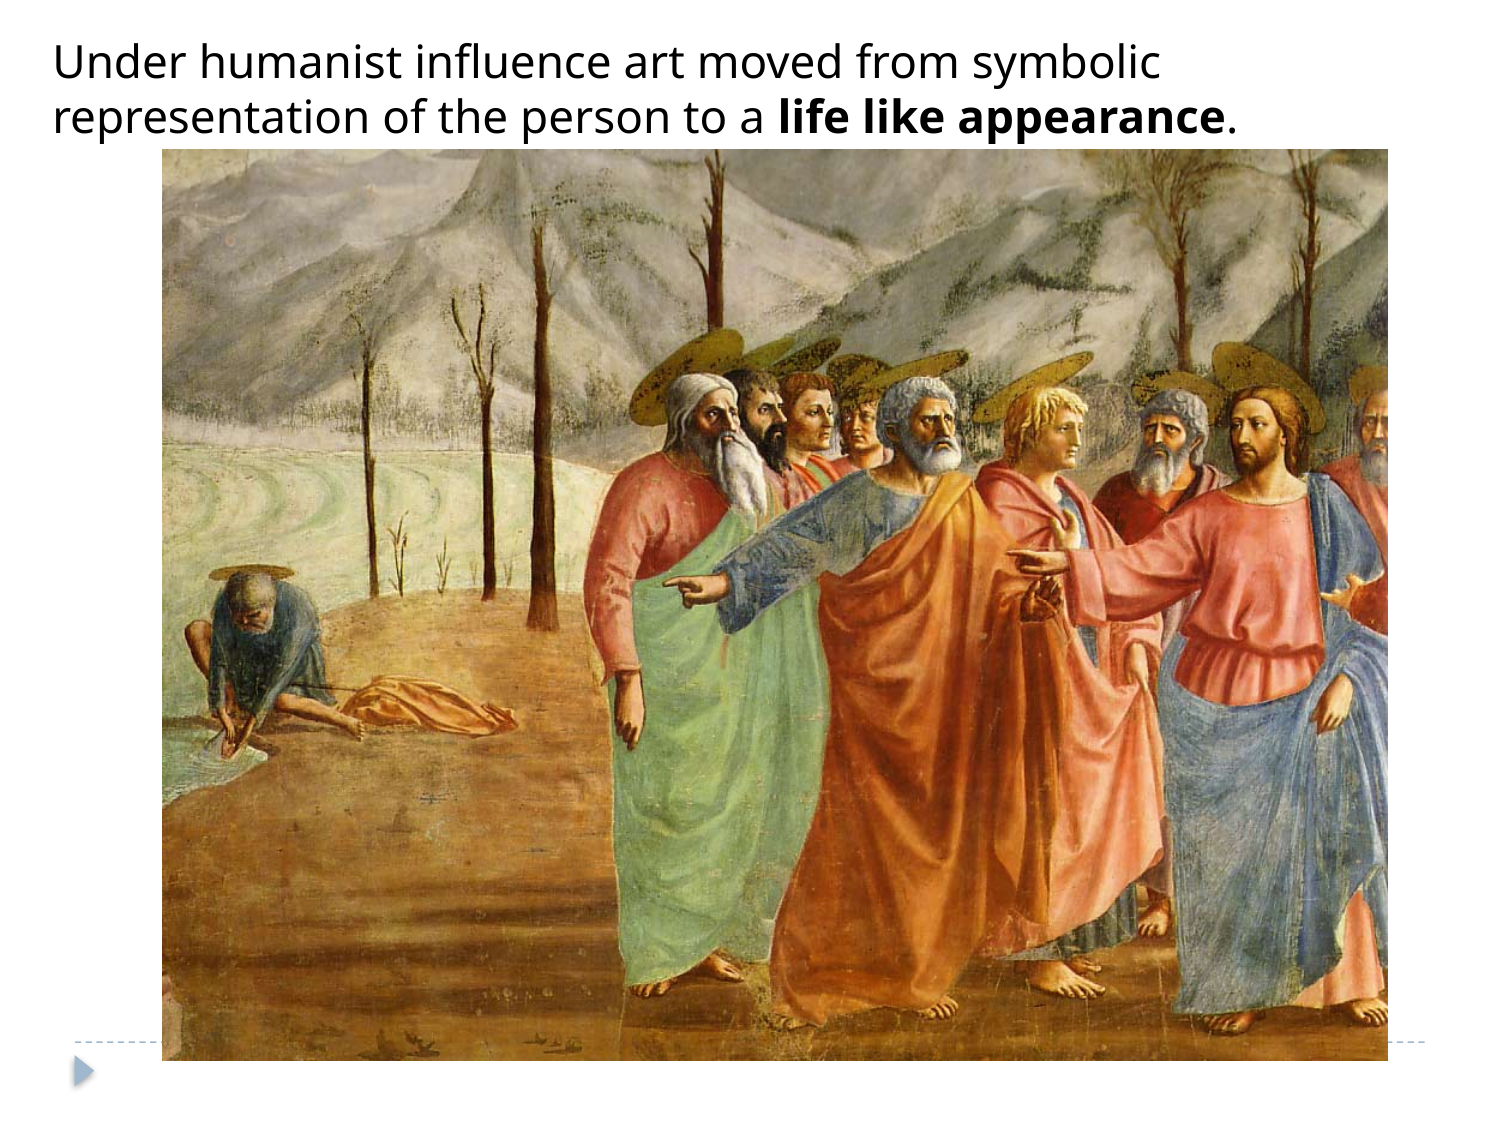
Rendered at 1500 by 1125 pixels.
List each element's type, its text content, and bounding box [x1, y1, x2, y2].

text_box Under humanist influence art moved from symbolic representation of the person to a life like appearance. [37, 24, 1463, 150]
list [162, 149, 1388, 1062]
